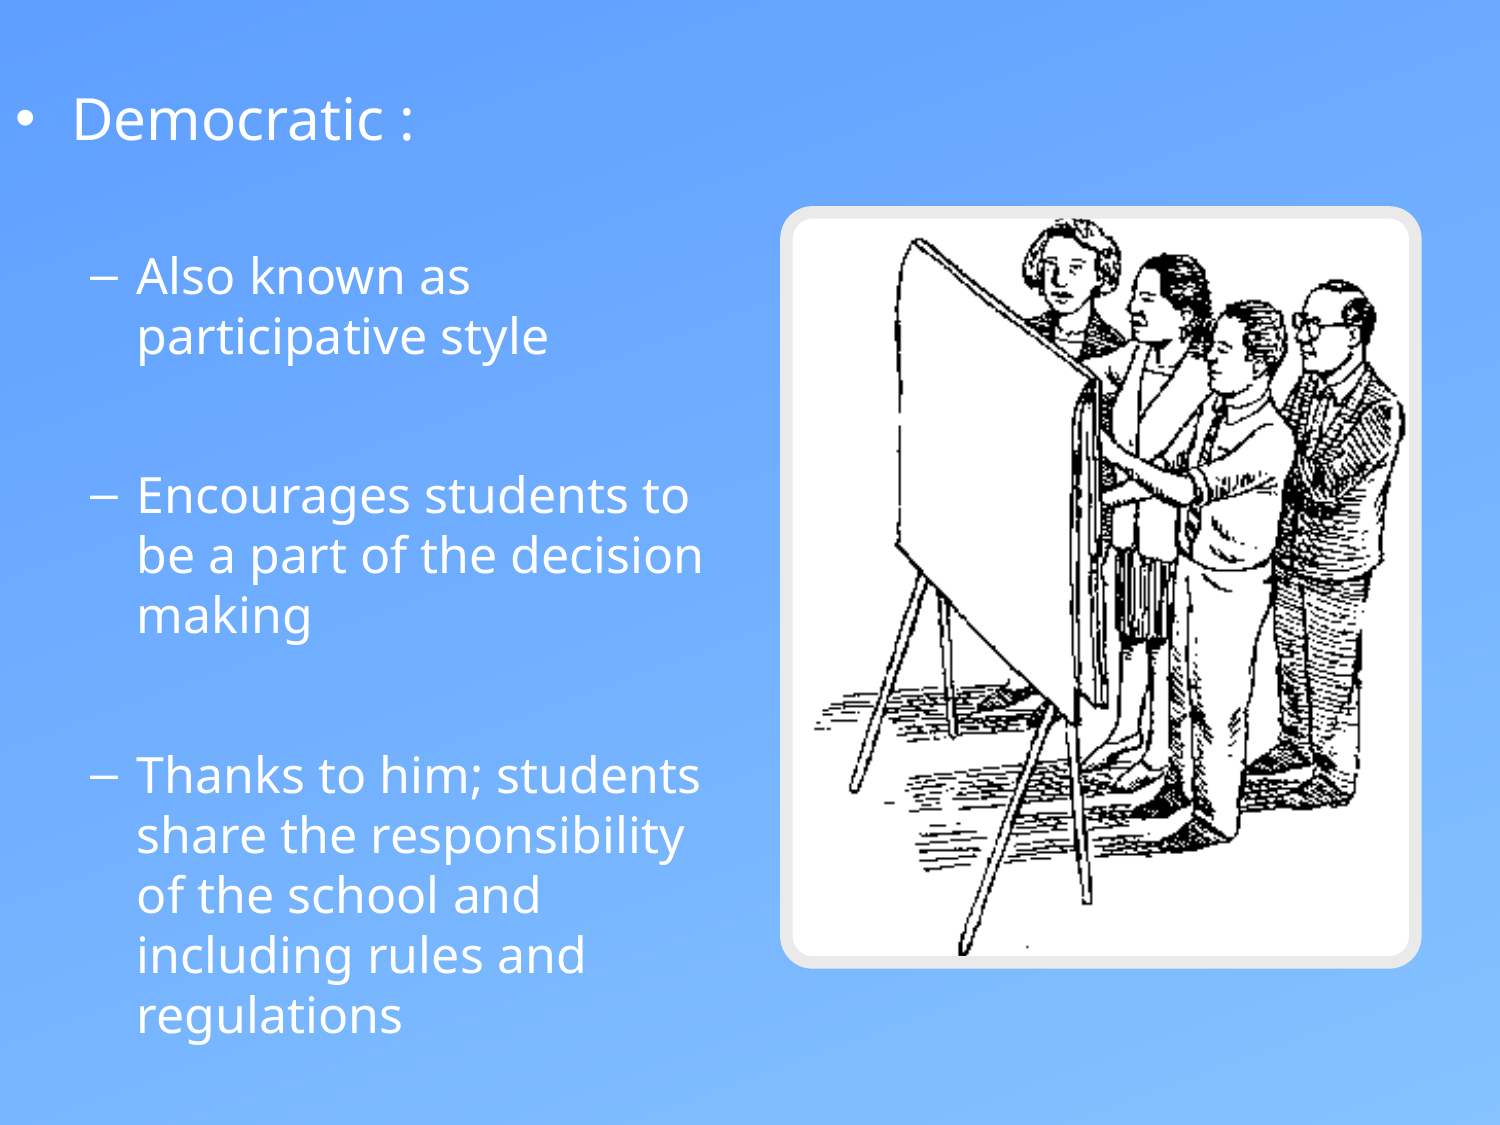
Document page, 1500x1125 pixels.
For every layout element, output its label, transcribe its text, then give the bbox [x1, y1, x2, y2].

list Democratic : Also known as participative style Encourages students to be a part of the decision making Thanks to him; students share the responsibility of the school and including rules and regulations [0, 75, 738, 1038]
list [786, 212, 1416, 963]
